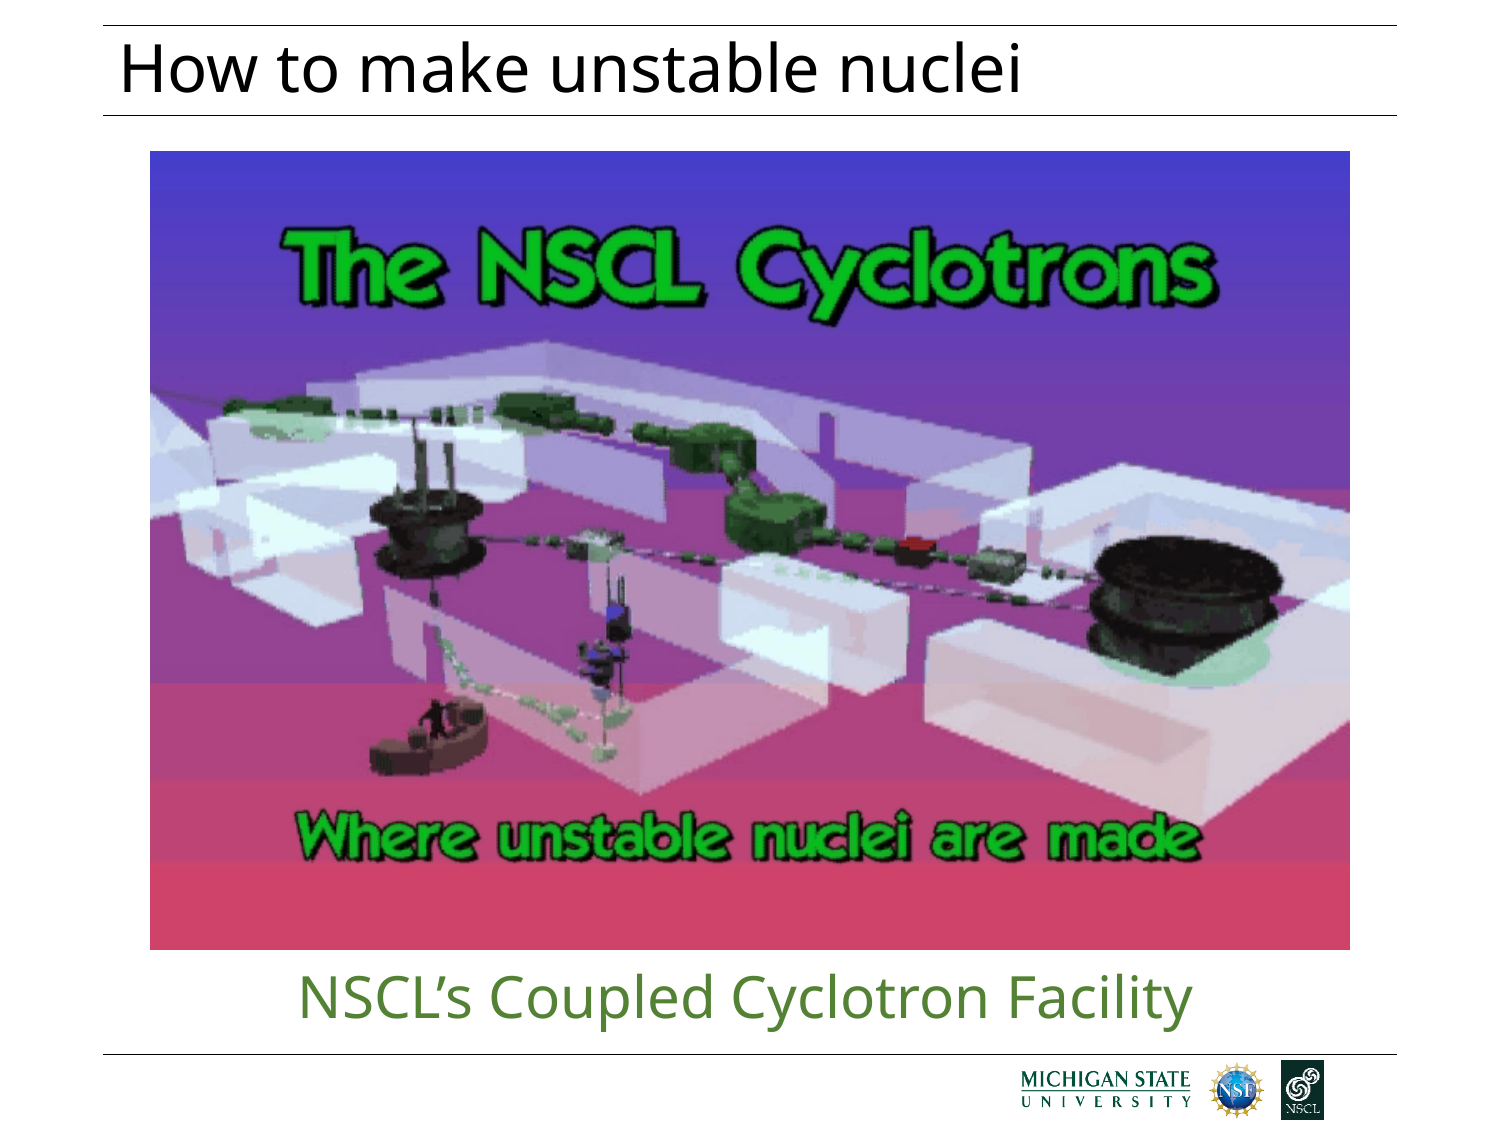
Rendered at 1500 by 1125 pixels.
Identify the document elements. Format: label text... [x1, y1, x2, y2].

picture [1003, 1054, 1265, 1124]
picture [1281, 1060, 1324, 1120]
text_box NSCL’s Coupled Cyclotron Facility [40, 953, 1450, 1038]
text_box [149, 150, 1350, 951]
title How to make unstable nuclei [103, 26, 1397, 116]
